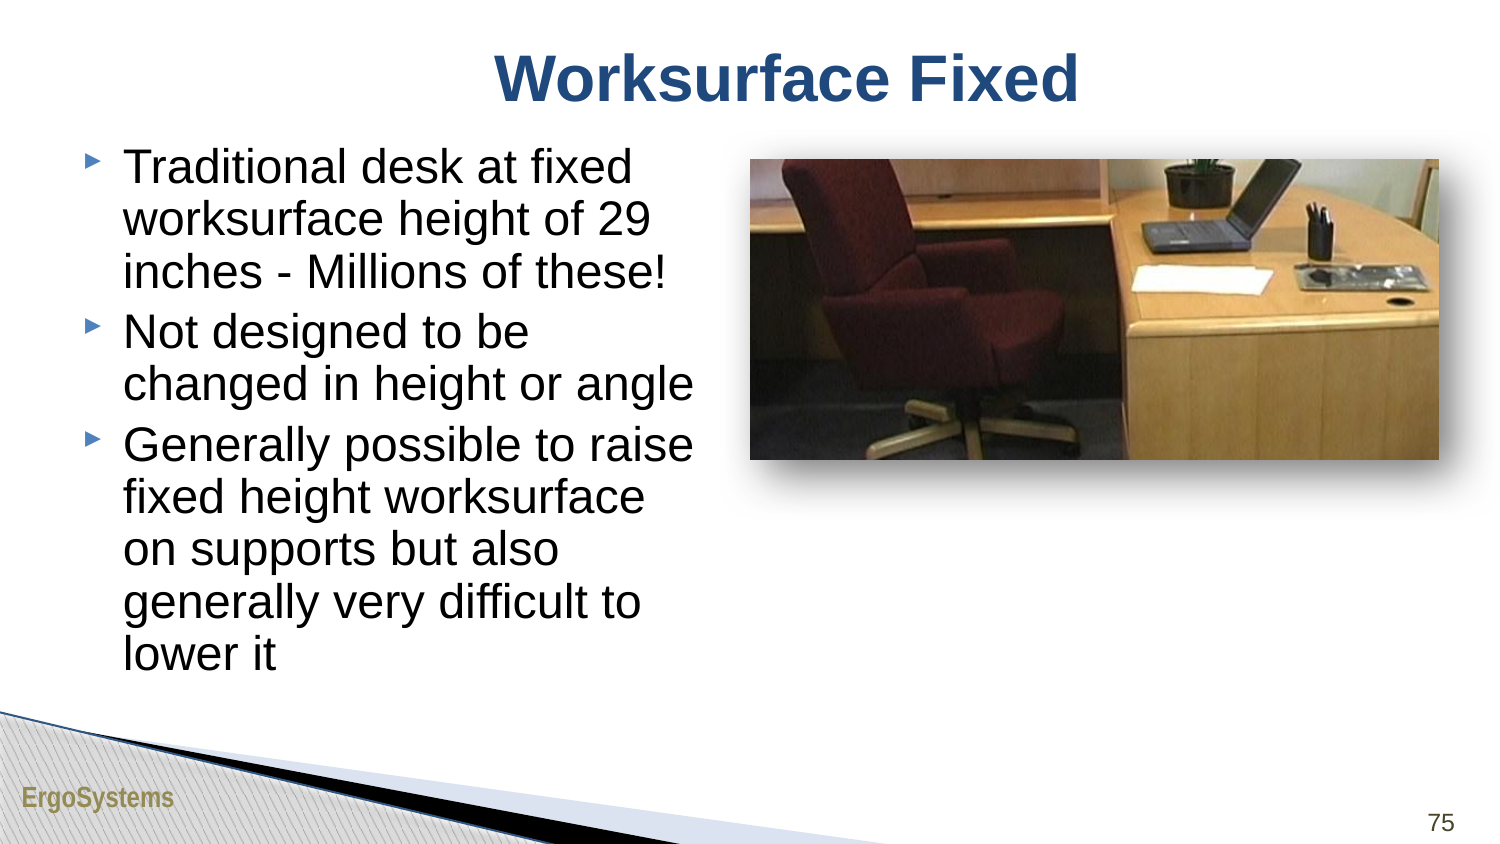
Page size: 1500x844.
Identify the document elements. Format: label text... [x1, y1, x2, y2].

picture [749, 159, 1439, 460]
slide_number 75 [1412, 798, 1473, 844]
title Worksurface Fixed [150, 28, 1425, 122]
list Traditional desk at fixed worksurface height of 29 inches - Millions of these! Not designed to be changed in height or angle Generally possible to raise fixed height worksurface on supports but also generally very difficult to lower it [50, 134, 713, 744]
